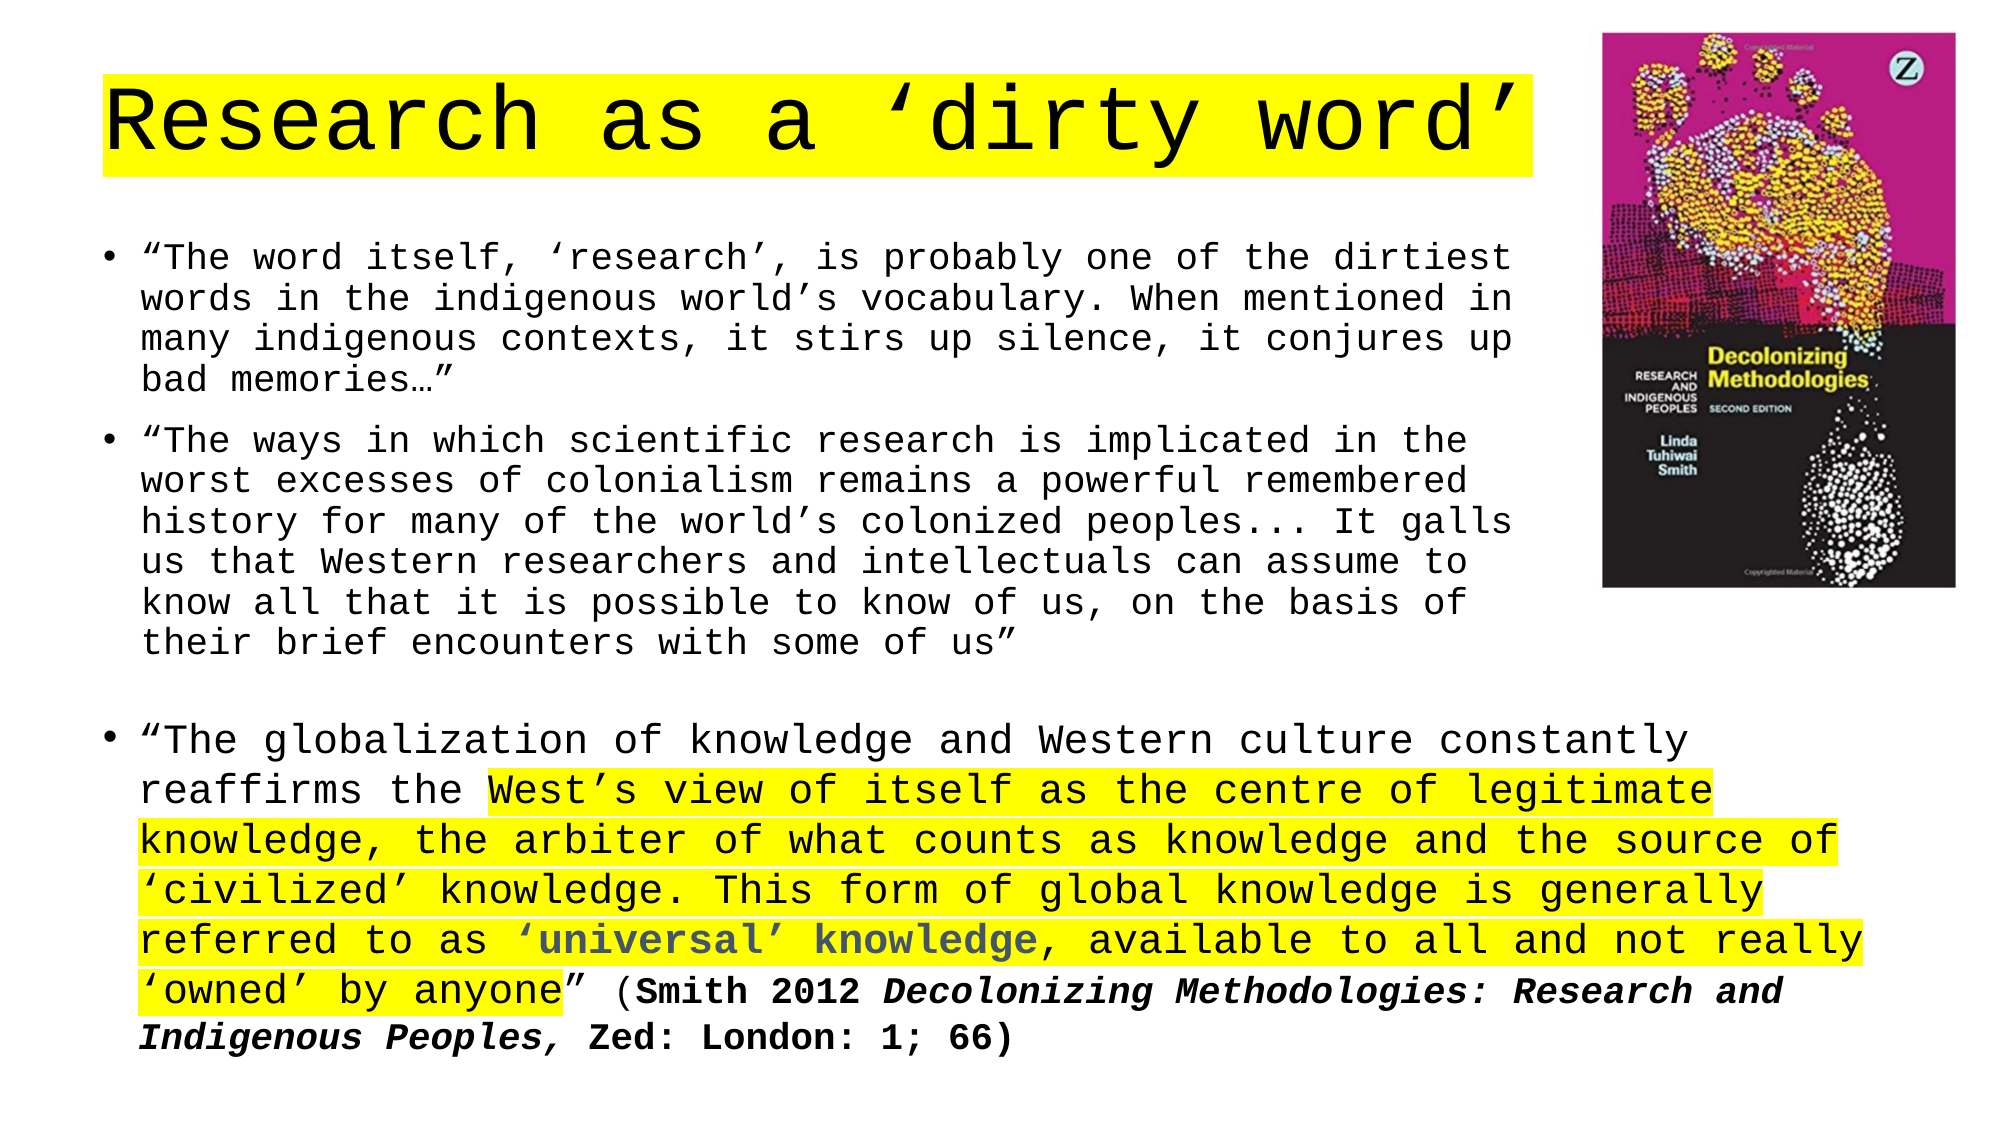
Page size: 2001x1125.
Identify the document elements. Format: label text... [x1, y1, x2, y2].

text_box “The globalization of knowledge and Western culture constantly reaffirms the West’s view of itself as the centre of legitimate knowledge, the arbiter of what counts as knowledge and the source of ‘civilized’ knowledge. This form of global knowledge is generally referred to as ‘universal’ knowledge, available to all and not really ‘owned’ by anyone” (Smith 2012 Decolonizing Methodologies: Research and Indigenous Peoples, Zed: London: 1; 66) [88, 704, 1942, 1064]
list “The word itself, ‘research’, is probably one of the dirtiest words in the indigenous world’s vocabulary. When mentioned in many indigenous contexts, it stirs up silence, it conjures up bad memories…” “The ways in which scientific research is implicated in the worst excesses of colonialism remains a powerful remembered history for many of the world’s colonized peoples... It galls us that Western researchers and intellectuals can assume to know all that it is possible to know of us, on the basis of their brief encounters with some of us” [88, 229, 1550, 689]
picture [1558, 0, 2000, 624]
title Research as a ‘dirty word’ [88, 4, 1550, 229]
